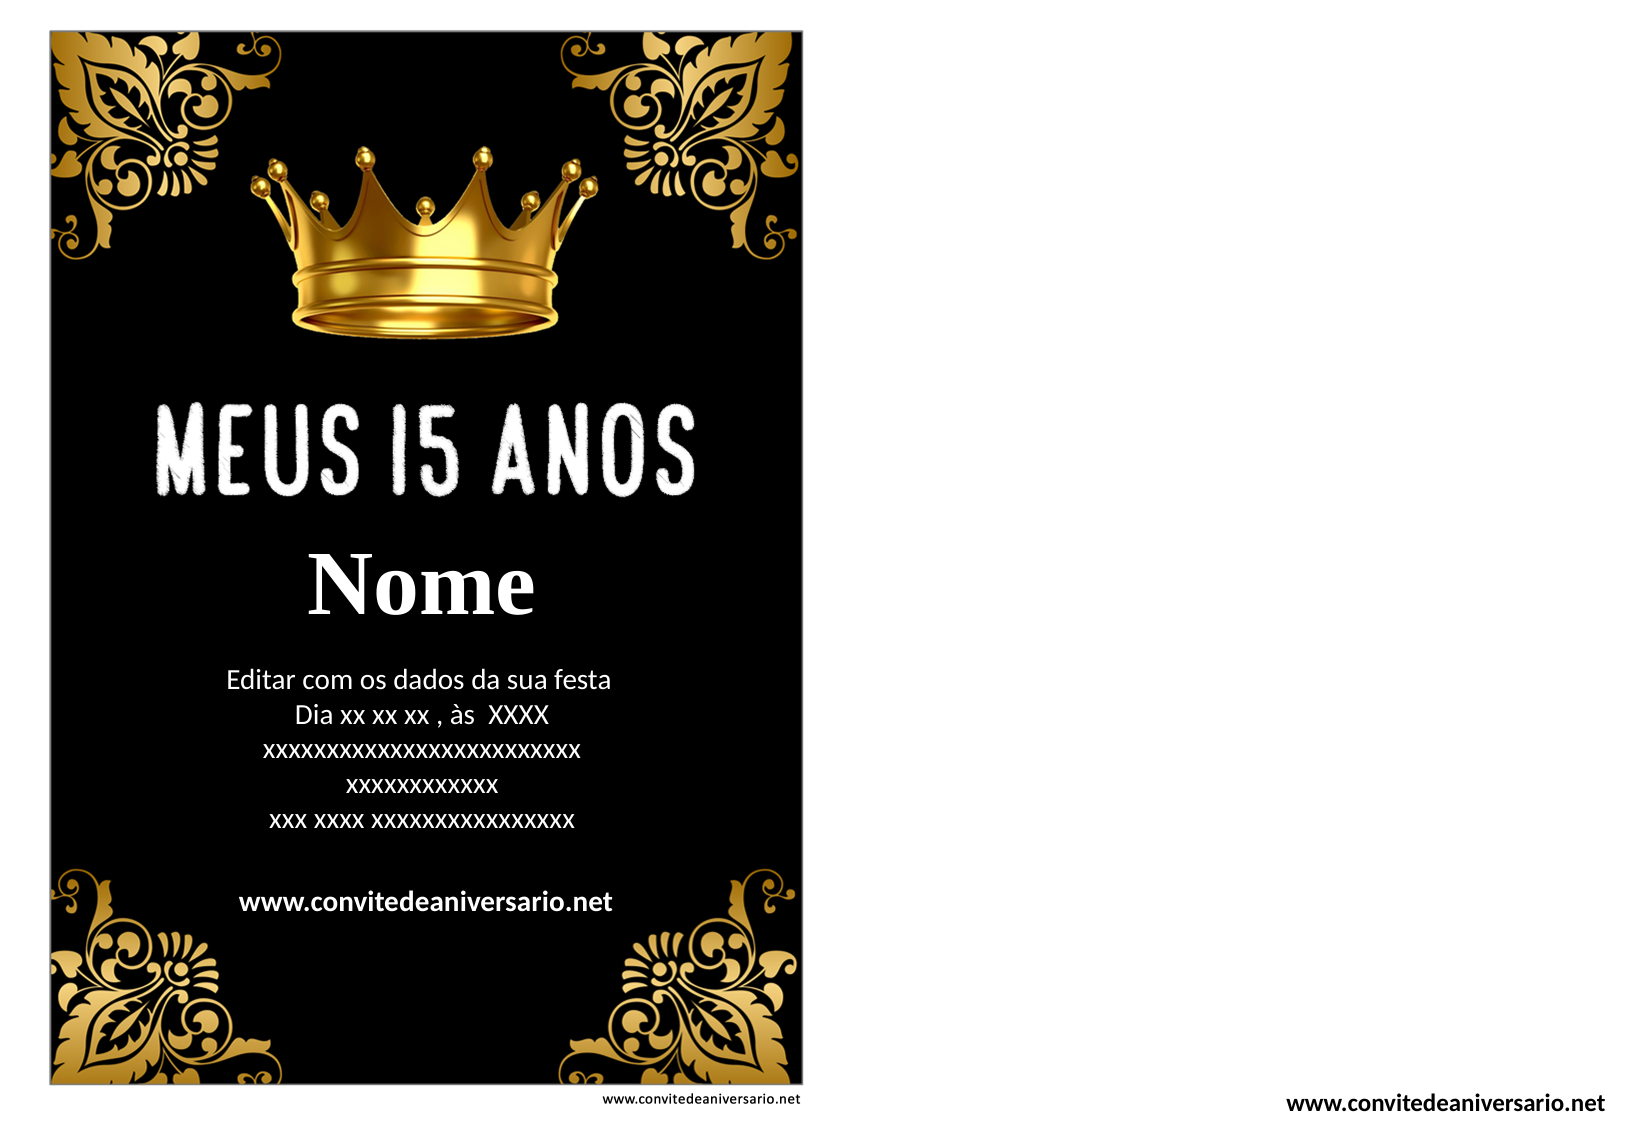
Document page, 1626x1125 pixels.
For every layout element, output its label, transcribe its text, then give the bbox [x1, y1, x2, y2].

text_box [27, 16, 825, 1109]
text_box www.convitedeaniversario.net [1271, 1079, 1622, 1125]
